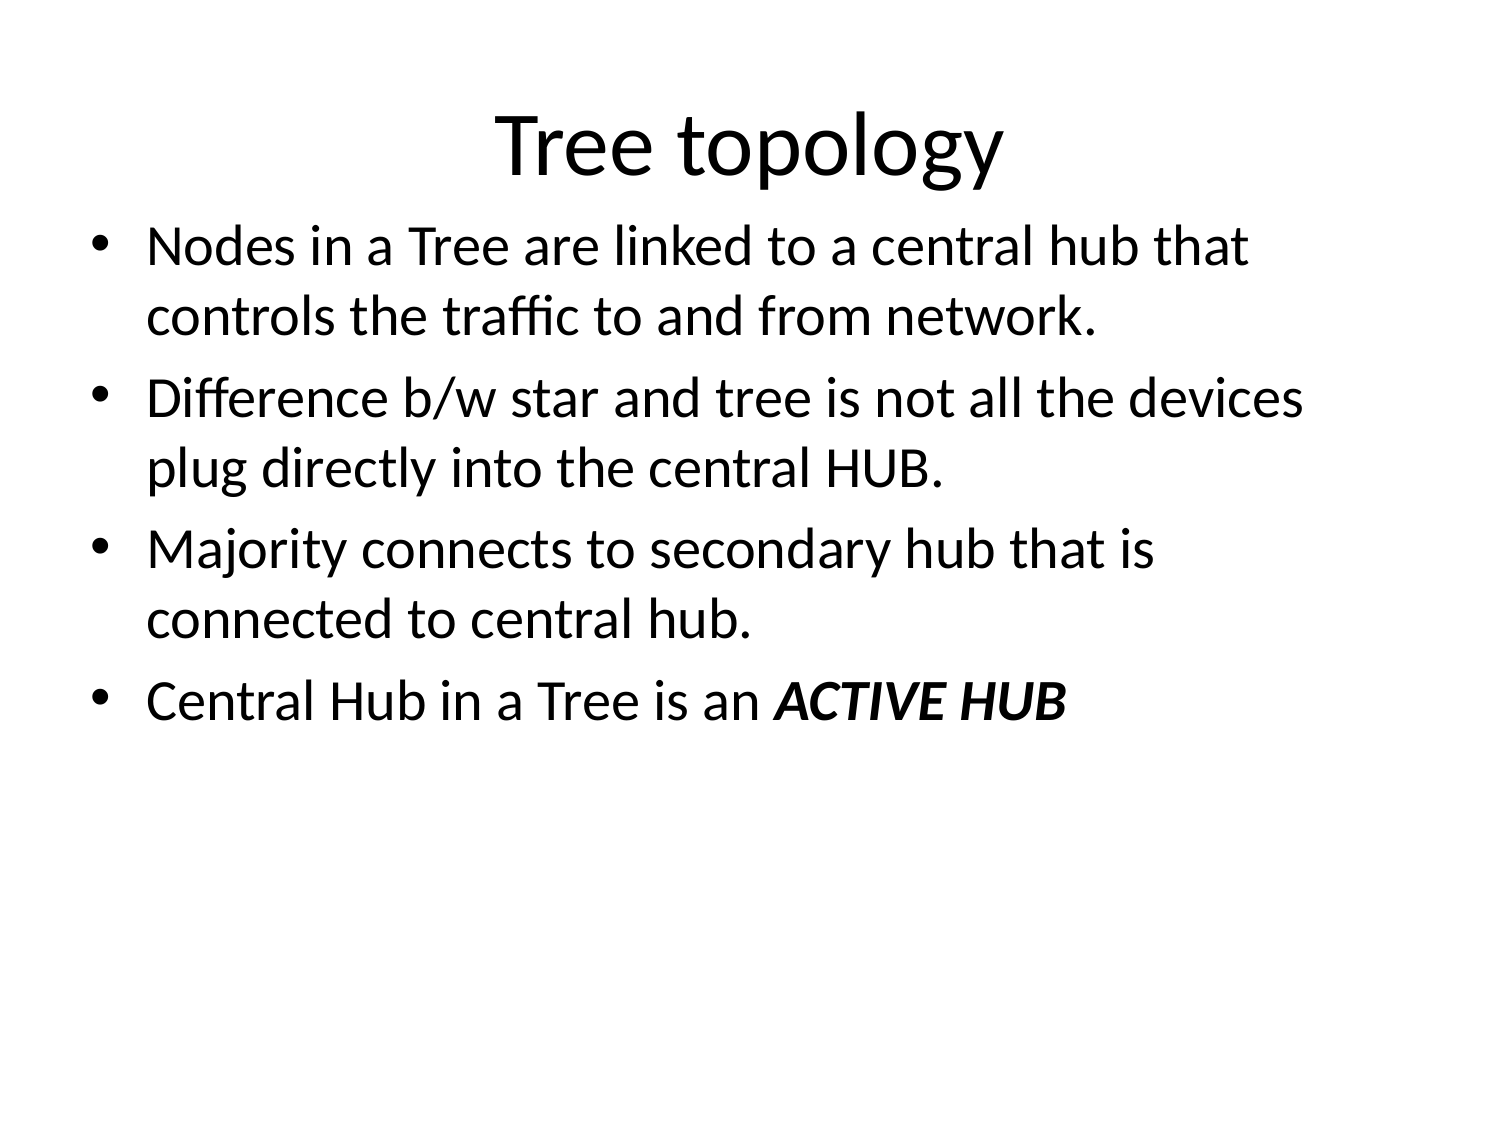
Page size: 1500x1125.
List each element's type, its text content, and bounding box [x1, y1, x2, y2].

list Nodes in a Tree are linked to a central hub that controls the traffic to and from network. Difference b/w star and tree is not all the devices plug directly into the central HUB. Majority connects to secondary hub that is connected to central hub. Central Hub in a Tree is an ACTIVE HUB [75, 200, 1425, 975]
title Tree topology [75, 45, 1425, 200]
